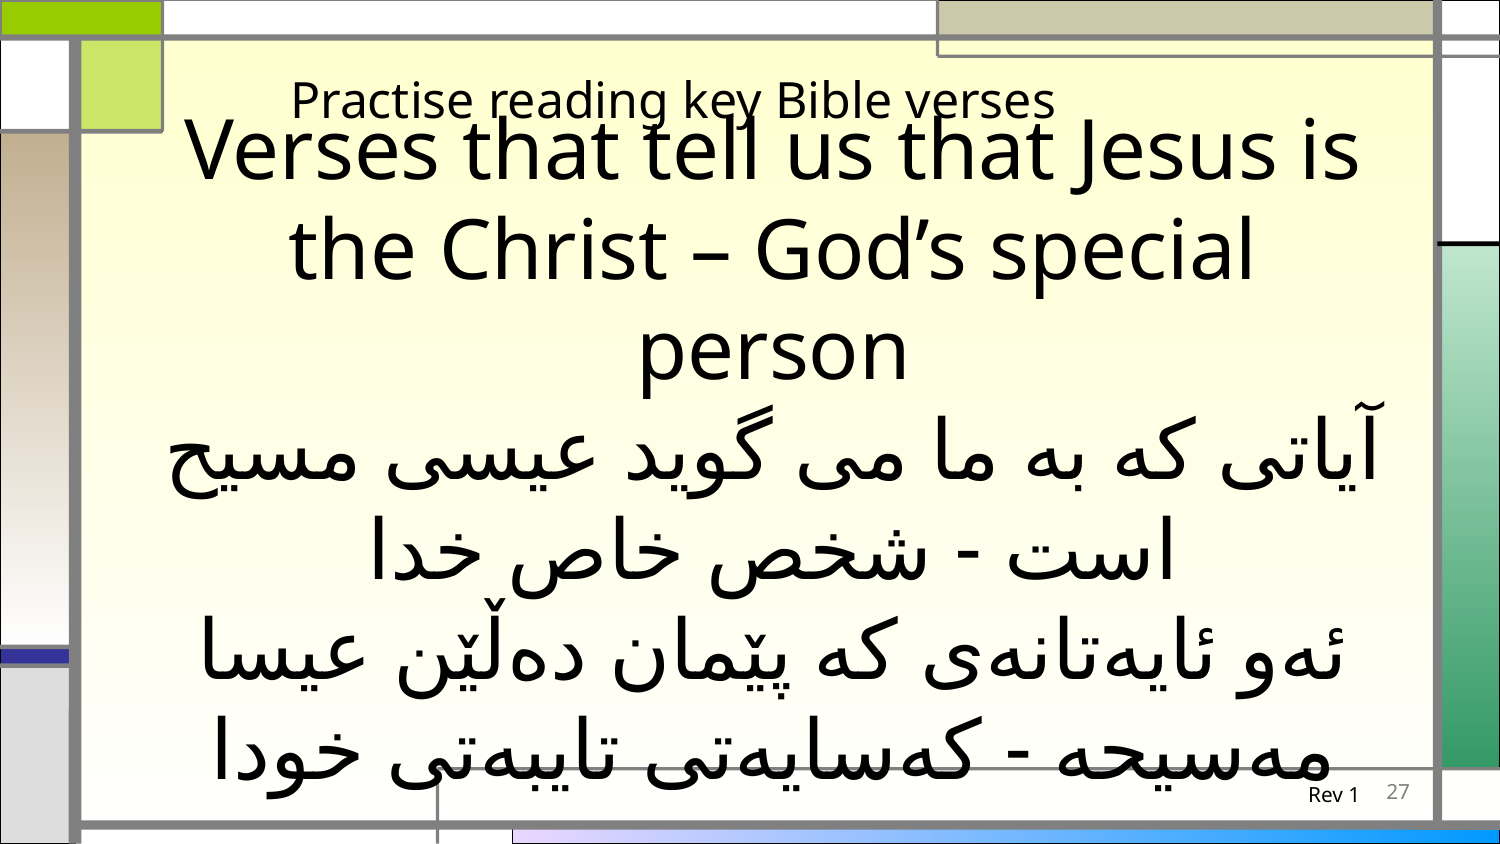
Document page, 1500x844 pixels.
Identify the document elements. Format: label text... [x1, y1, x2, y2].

slide_number 27 [1074, 771, 1425, 819]
text_box Rev 1 [1293, 774, 1387, 814]
text_box Practise reading key Bible verses [147, 15, 1199, 181]
list Verses that tell us that Jesus is the Christ – God’s special person آیاتی که به ما می گوید عیسی مسیح است - شخص خاص خدا ئەو ئایەتانەی کە پێمان دەڵێن عیسا مەسیحە - کەسایەتی تایبەتی خودا [147, 197, 1400, 696]
